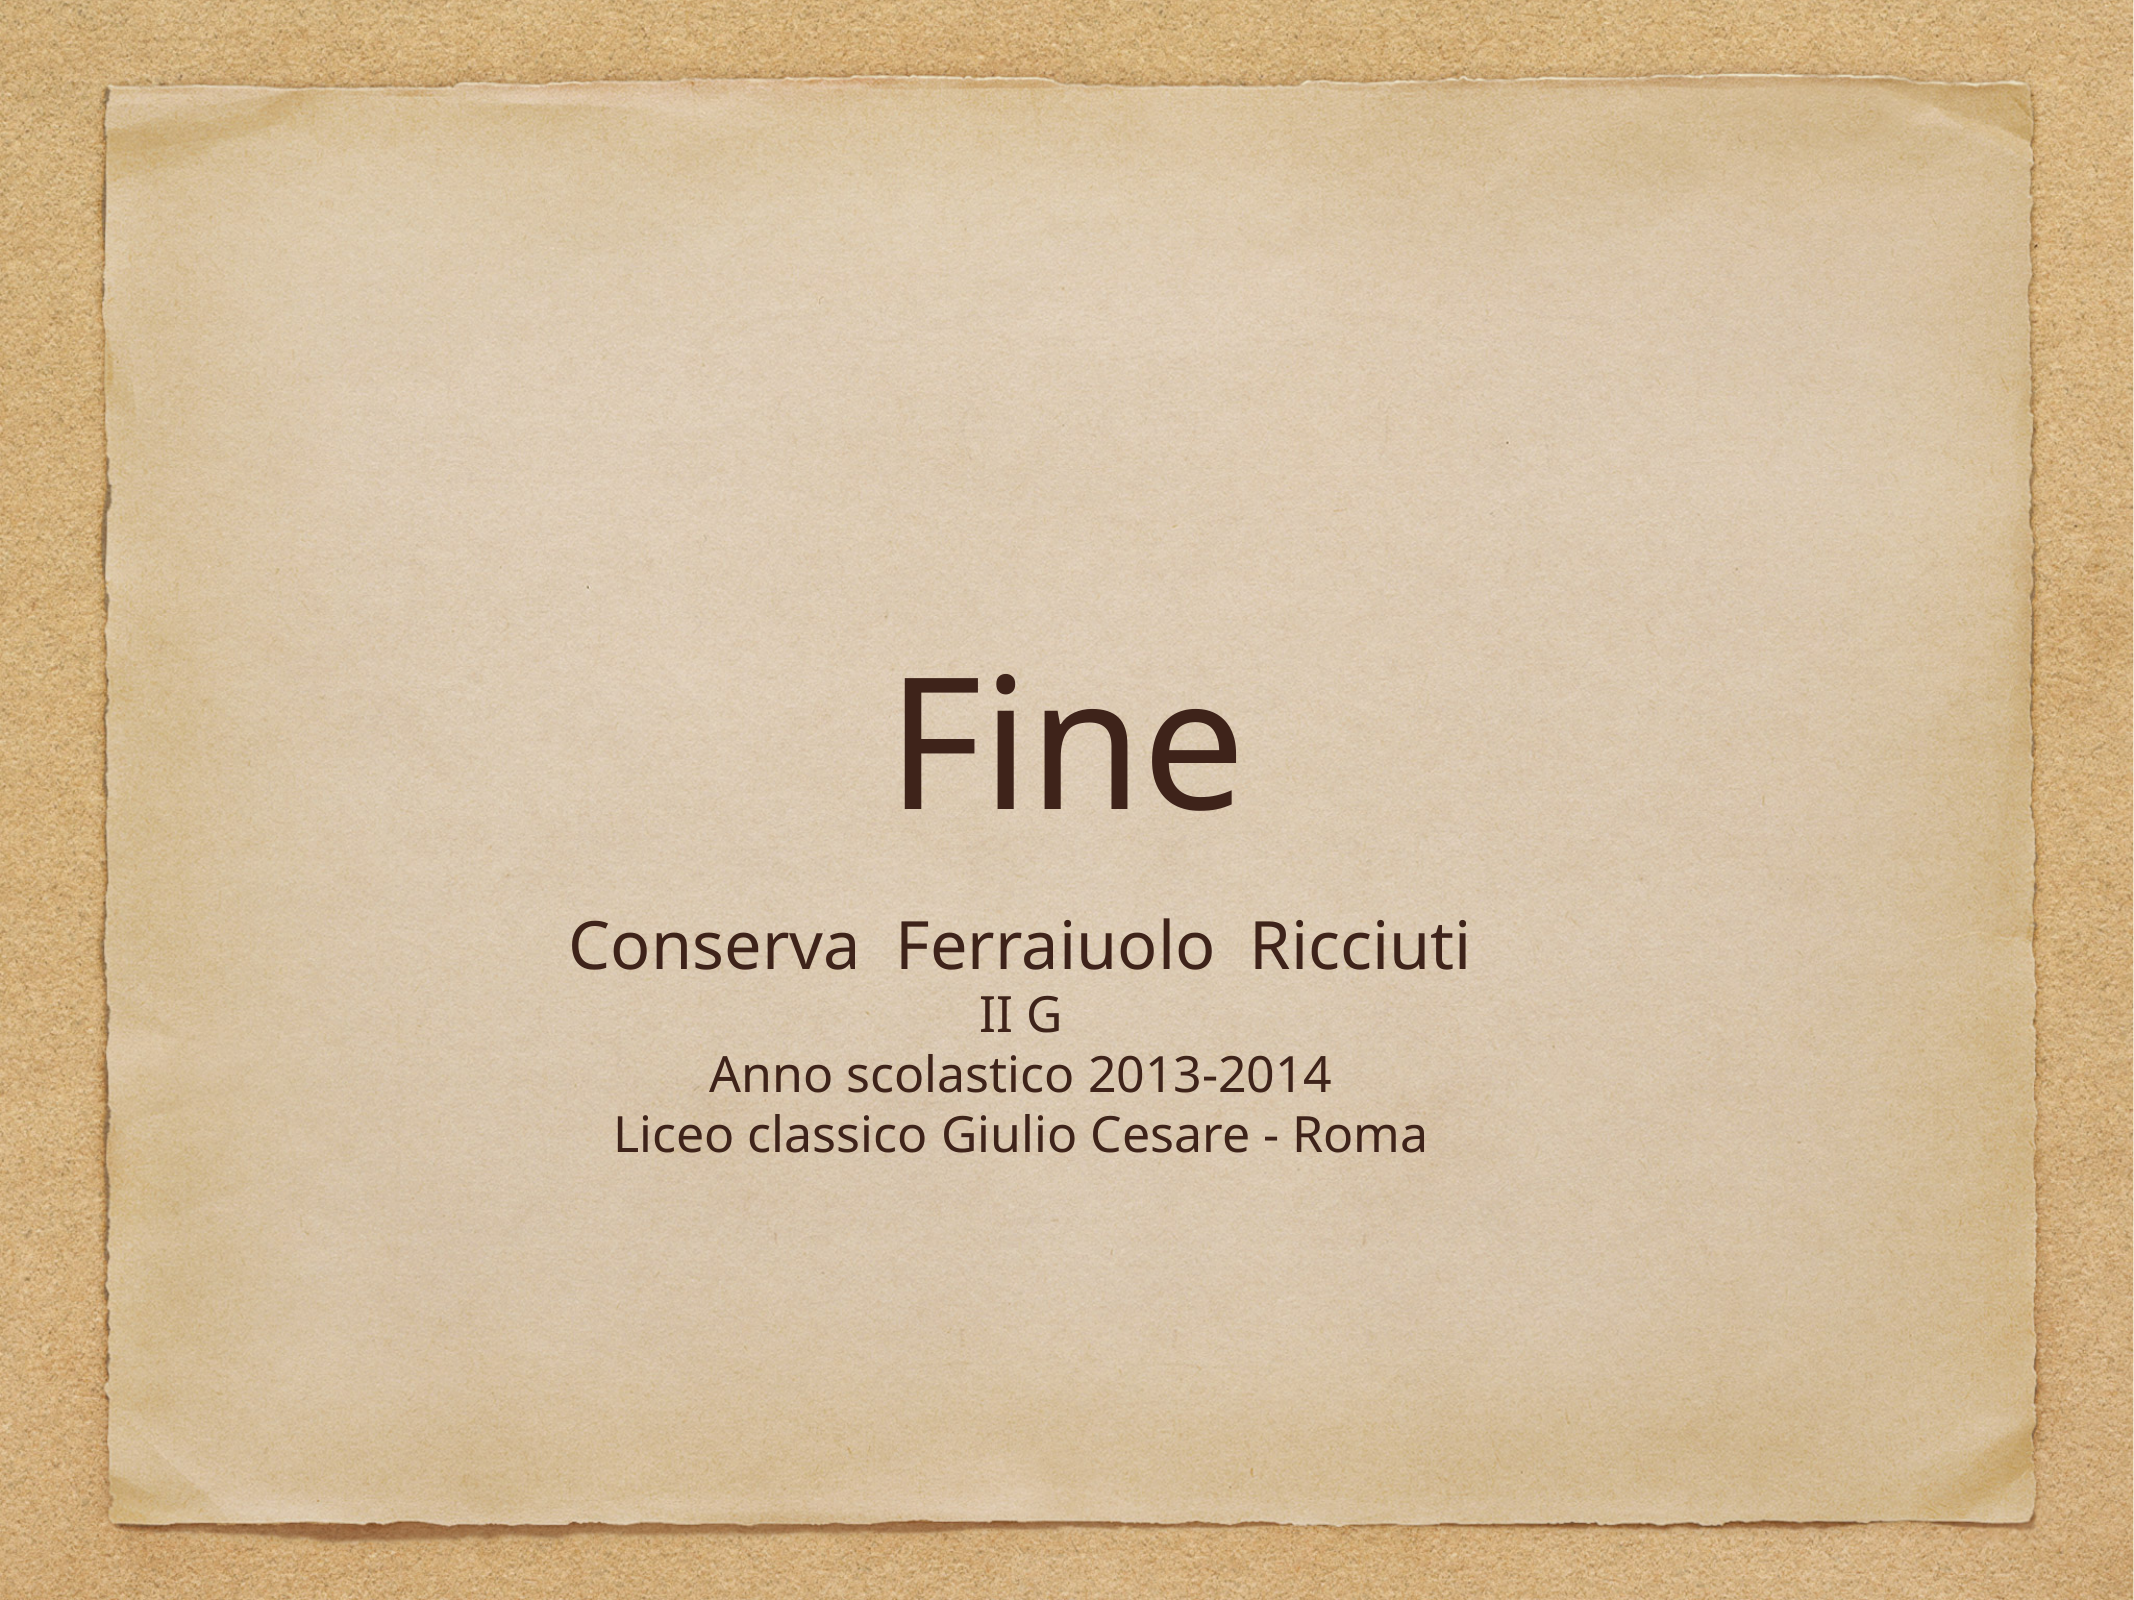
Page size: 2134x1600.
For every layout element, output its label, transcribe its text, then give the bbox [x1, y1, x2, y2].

list Conserva Ferraiuolo Ricciuti II G Anno scolastico 2013-2014 Liceo classico Giulio Cesare - Roma [145, 901, 1897, 1174]
picture [0, 0, 2134, 1600]
title Fine [207, 276, 1926, 847]
